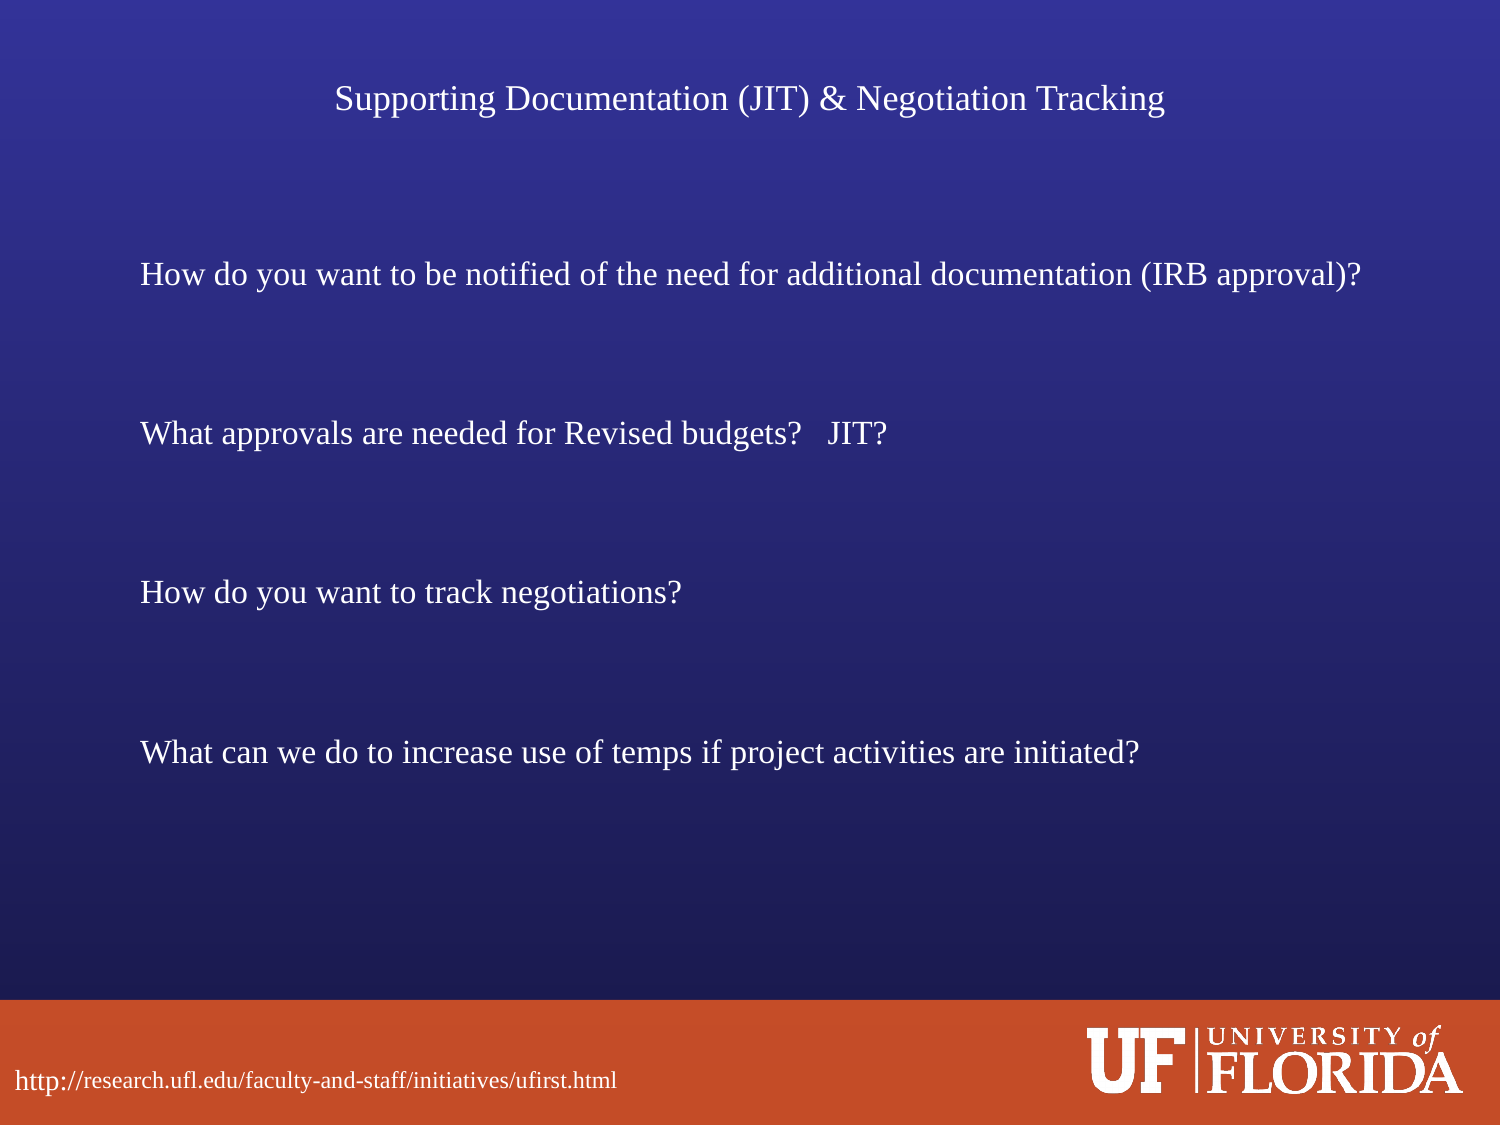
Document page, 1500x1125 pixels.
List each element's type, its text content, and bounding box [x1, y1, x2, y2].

text_box How do you want to be notified of the need for additional documentation (IRB approval)? What approvals are needed for Revised budgets? JIT? How do you want to track negotiations? What can we do to increase use of temps if project activities are initiated? [50, 125, 1450, 988]
text_box Supporting Documentation (JIT) & Negotiation Tracking [0, 37, 1500, 113]
text_box http://research.ufl.edu/faculty-and-staff/initiatives/ufirst.html [0, 999, 1500, 1125]
picture [1087, 1024, 1463, 1095]
